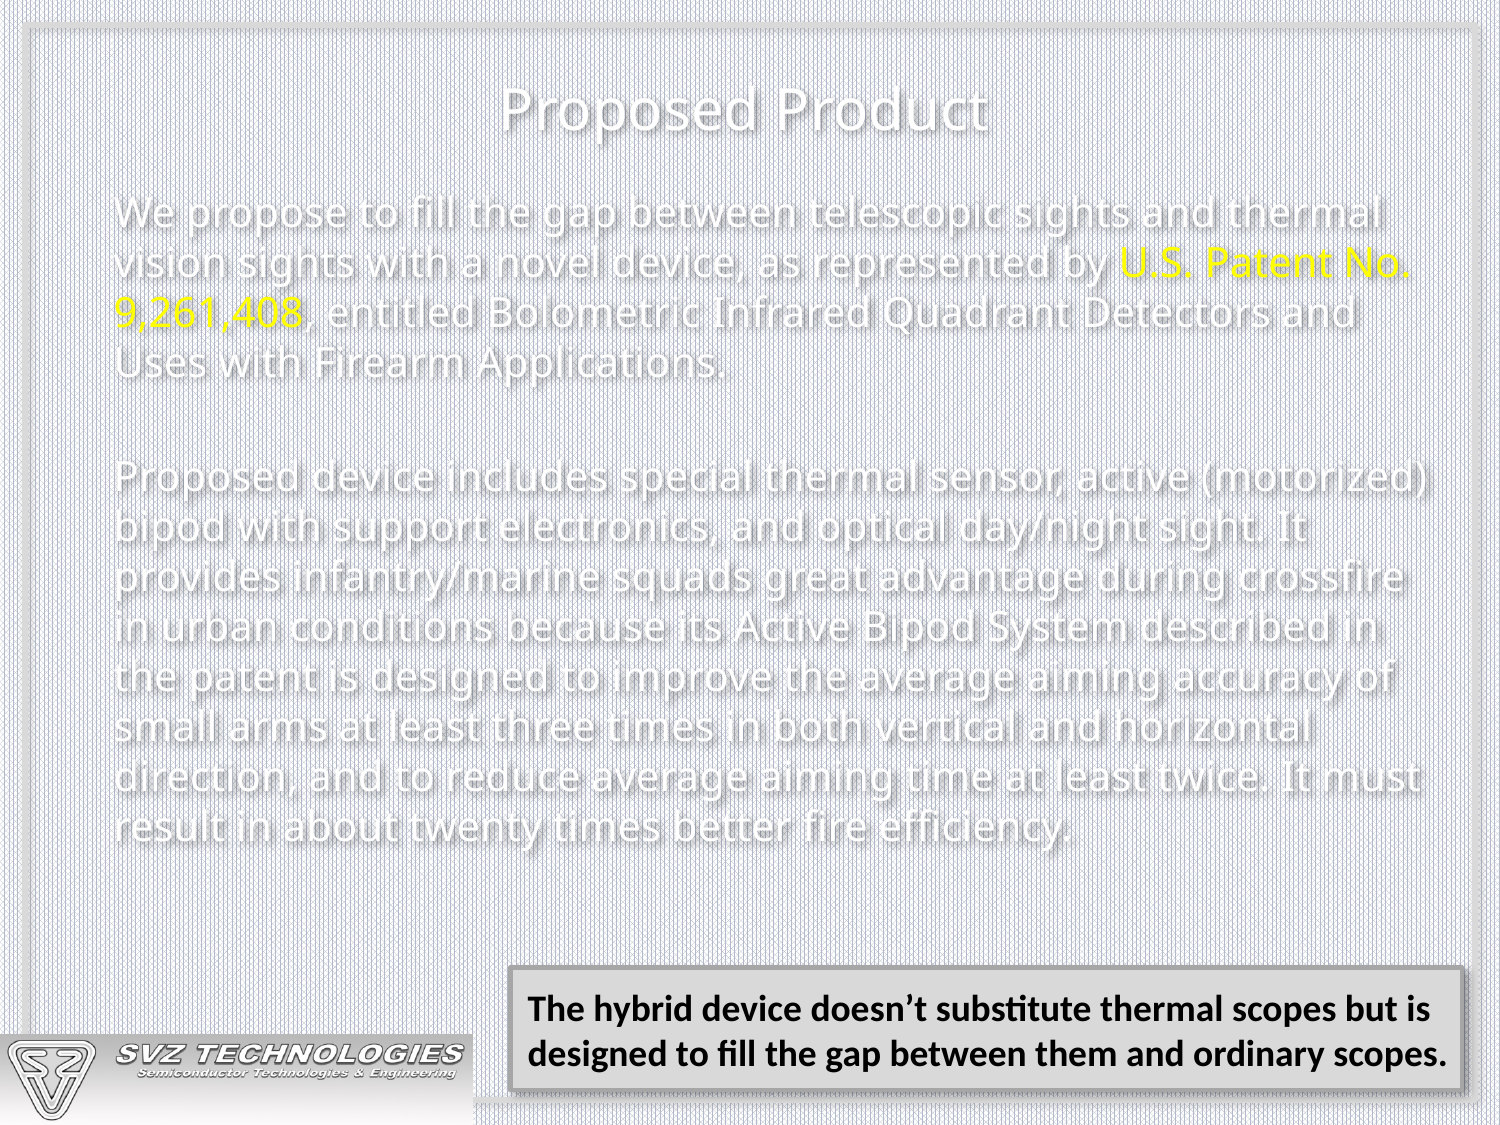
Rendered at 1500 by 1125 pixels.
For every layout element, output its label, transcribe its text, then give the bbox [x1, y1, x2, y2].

text_box Proposed device includes special thermal sensor, active (motorized) bipod with support electronics, and optical day/night sight. It provides infantry/marine squads great advantage during crossfire in urban conditions because its Active Bipod System described in the patent is designed to improve the average aiming accuracy of small arms at least three times in both vertical and horizontal direction, and to reduce average aiming time at least twice. It must result in about twenty times better fire efficiency. [98, 442, 1447, 858]
text_box [0, 0, 1500, 1125]
text_box We propose to fill the gap between telescopic sights and thermal vision sights with a novel device, as represented by U.S. Patent No. 9,261,408, entitled Bolometric Infrared Quadrant Detectors and Uses with Firearm Applications. [98, 178, 1447, 393]
text_box Proposed Product [483, 64, 1004, 150]
text_box [508, 965, 1464, 1092]
text_box [23, 23, 1477, 1102]
picture [0, 1034, 473, 1125]
text_box The hybrid device doesn’t substitute thermal scopes but is designed to fill the gap between them and ordinary scopes. [512, 976, 1464, 1082]
